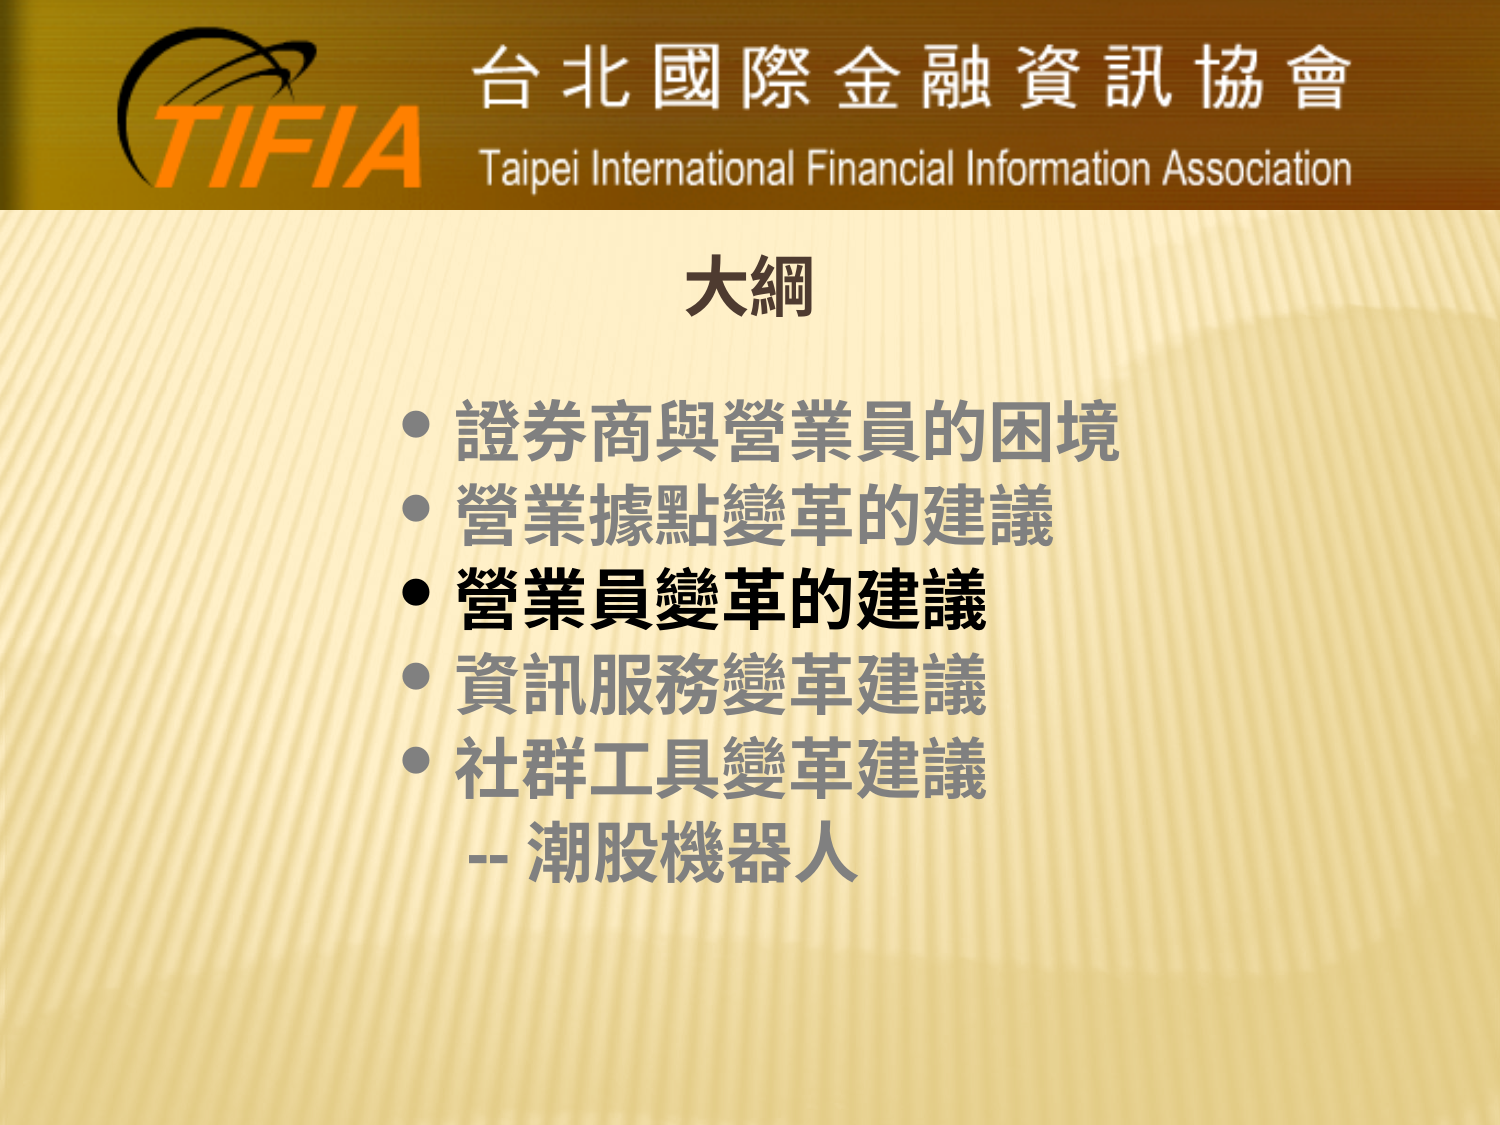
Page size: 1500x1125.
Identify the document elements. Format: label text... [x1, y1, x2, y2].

picture [0, 0, 1500, 208]
title 大綱 [0, 208, 1500, 362]
list 證券商與營業員的困境 營業據點變革的建議 營業員變革的建議 資訊服務變革建議 社群工具變革建議 --潮股機器人 [383, 391, 1306, 1125]
